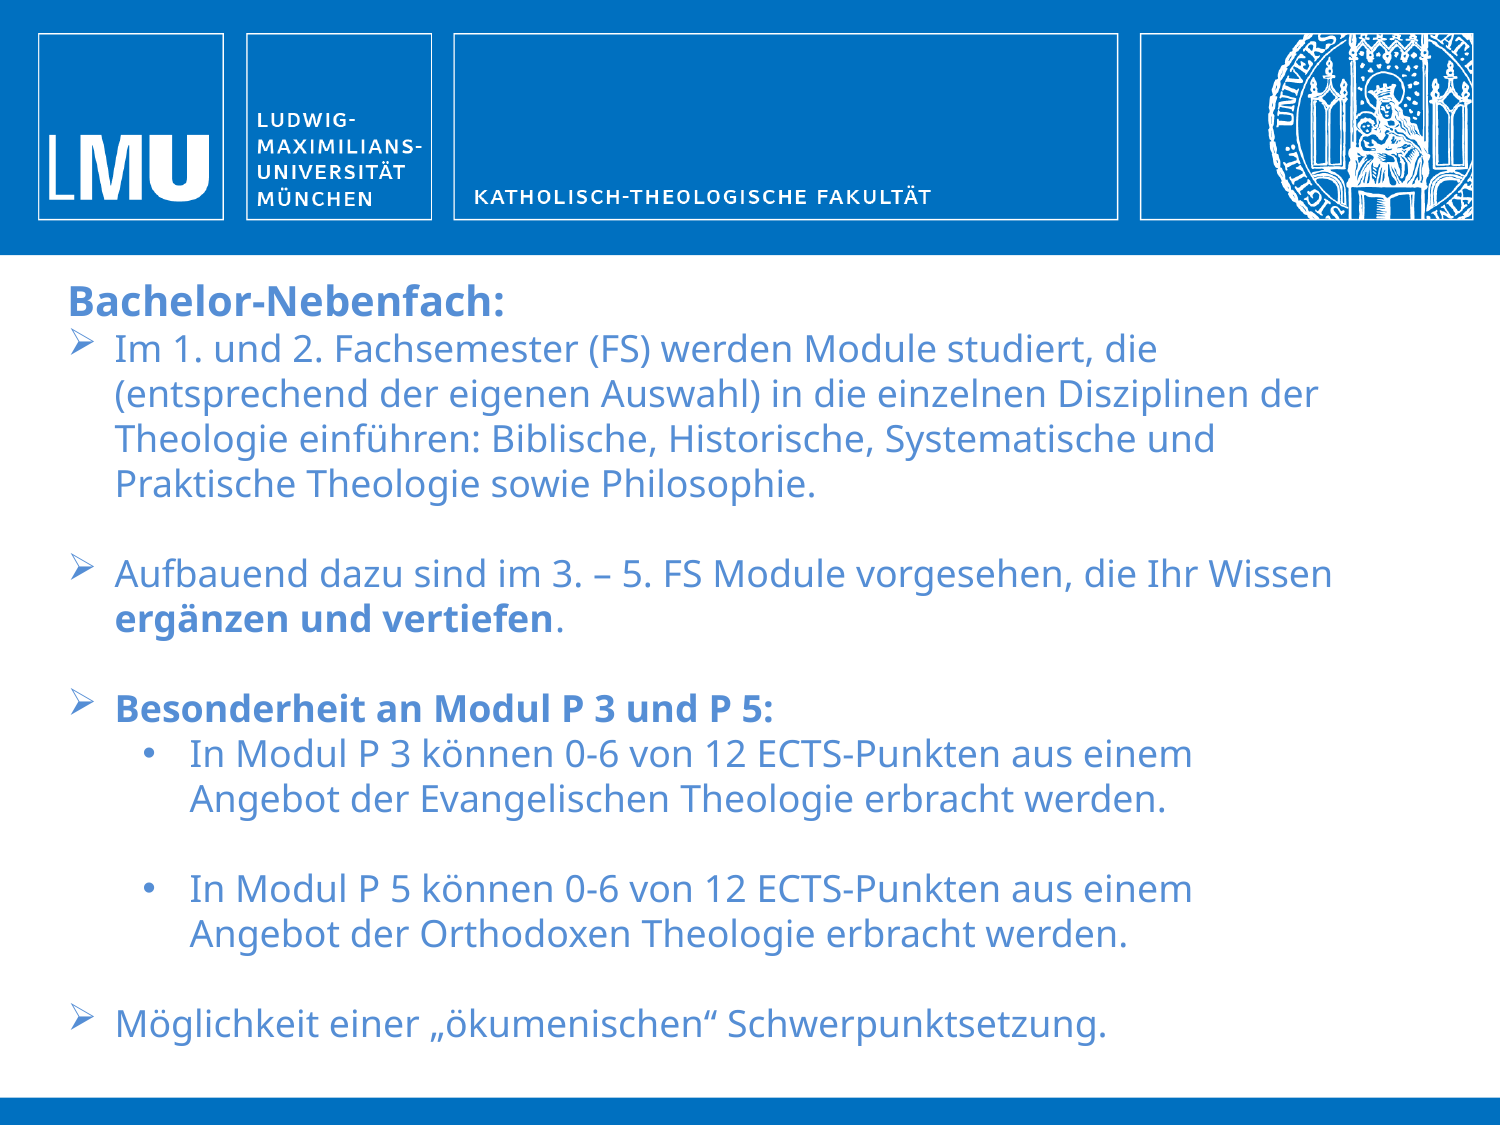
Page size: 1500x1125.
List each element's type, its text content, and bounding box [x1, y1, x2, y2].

picture [29, 28, 1483, 225]
text_box Bachelor-Nebenfach: Im 1. und 2. Fachsemester (FS) werden Module studiert, die (entsprechend der eigenen Auswahl) in die einzelnen Disziplinen der Theologie einführen: Biblische, Historische, Systematische und Praktische Theologie sowie Philosophie. Aufbauend dazu sind im 3. – 5. FS Module vorgesehen, die Ihr Wissen ergänzen und vertiefen. Besonderheit an Modul P 3 und P 5: In Modul P 3 können 0-6 von 12 ECTS-Punkten aus einem Angebot der Evangelischen Theologie erbracht werden. In Modul P 5 können 0-6 von 12 ECTS-Punkten aus einem Angebot der Orthodoxen Theologie erbracht werden. Möglichkeit einer „ökumenischen“ Schwerpunktsetzung. [53, 267, 1353, 1052]
